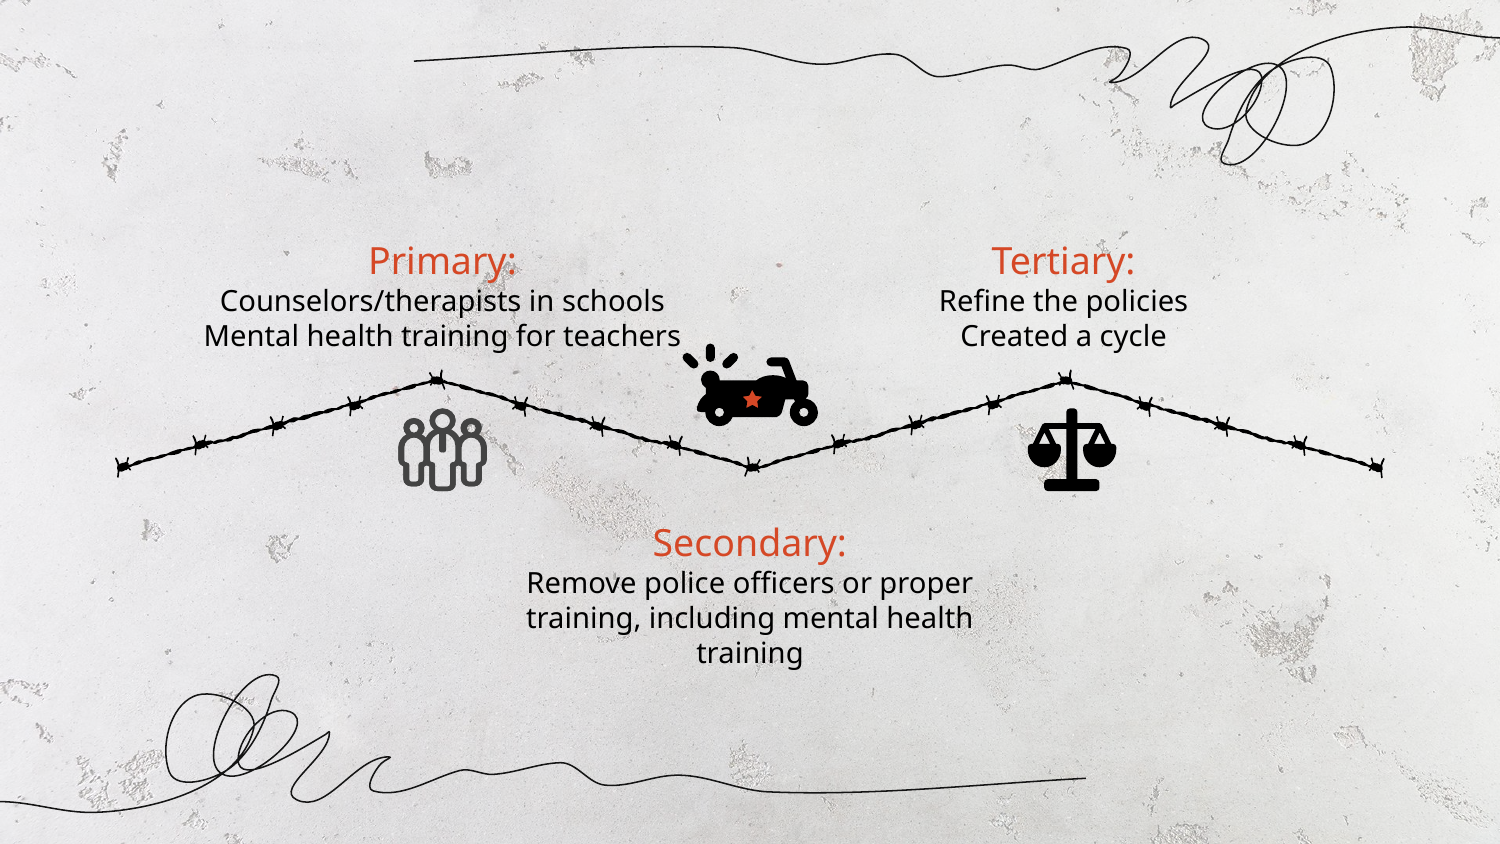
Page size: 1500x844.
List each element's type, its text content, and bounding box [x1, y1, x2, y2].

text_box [111, 369, 1389, 479]
text_box [413, 26, 1500, 165]
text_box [398, 408, 488, 492]
text_box Tertiary: Refine the policies Created a cycle [922, 221, 1205, 367]
text_box [0, 674, 1086, 813]
text_box [1044, 488, 1100, 492]
text_box Secondary: Remove police officers or proper training, including mental health training [503, 504, 997, 684]
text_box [681, 343, 819, 427]
text_box Primary: Counselors/therapists in schools Mental health training for teachers [149, 221, 737, 367]
